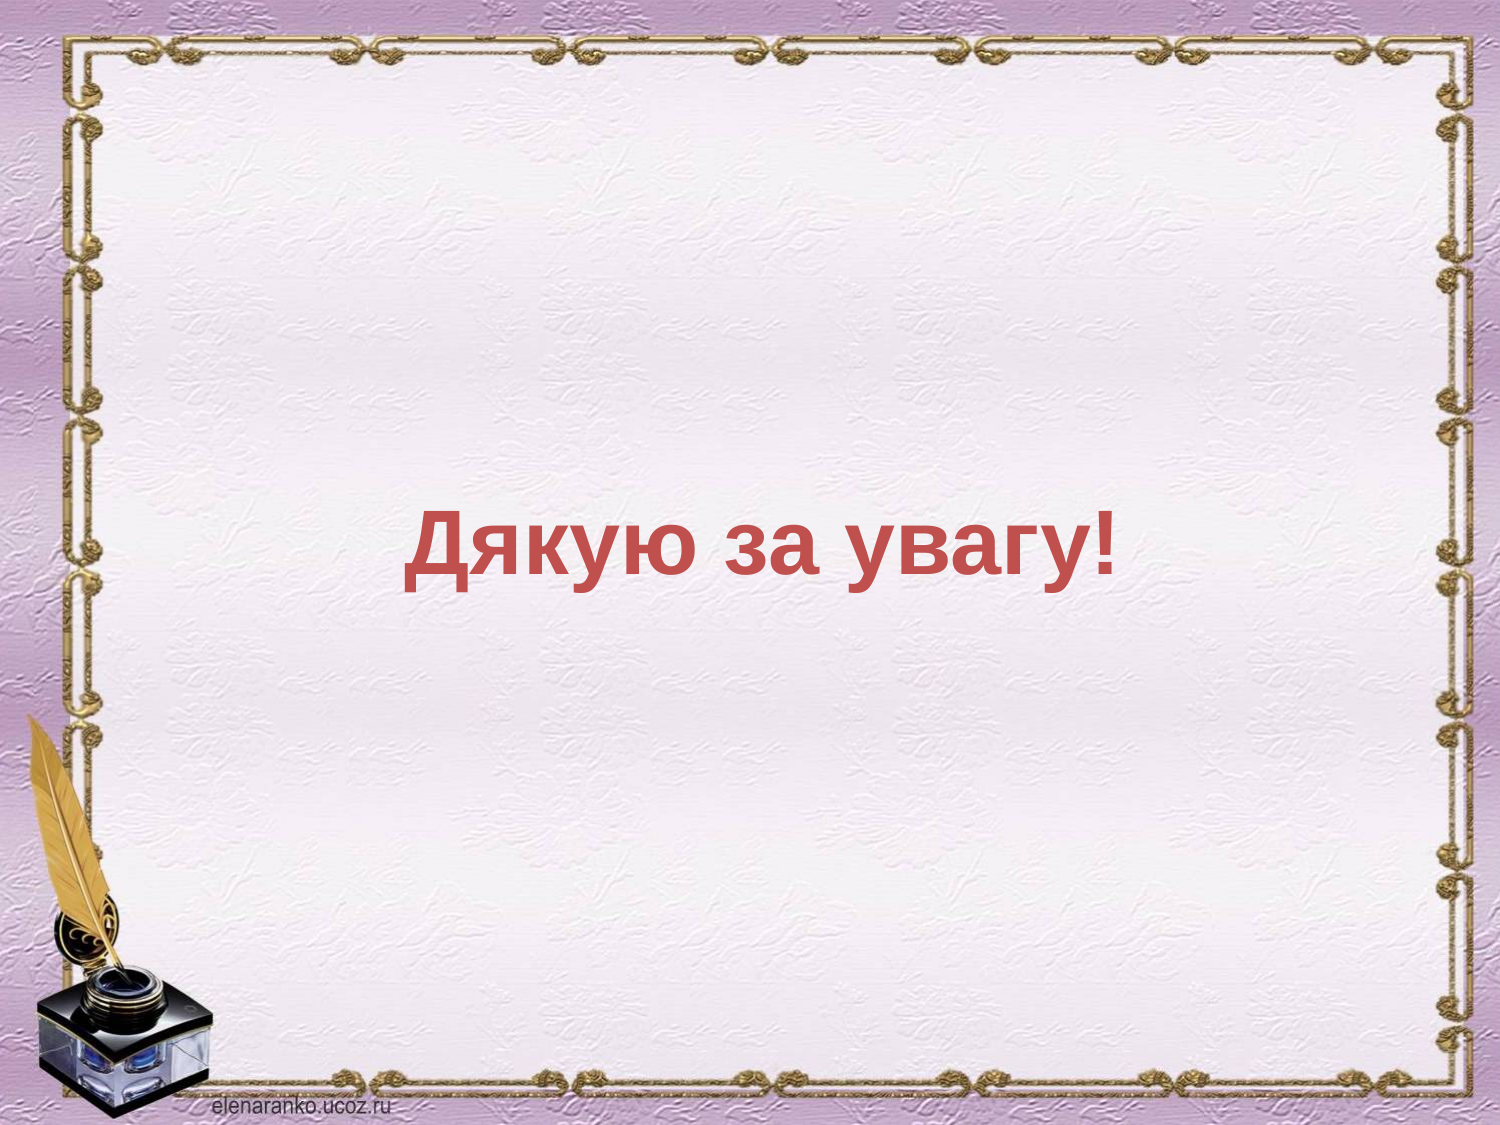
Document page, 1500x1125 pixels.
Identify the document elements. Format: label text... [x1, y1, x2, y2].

picture [0, 0, 1500, 1125]
title Дякую за увагу! [88, 444, 1439, 632]
